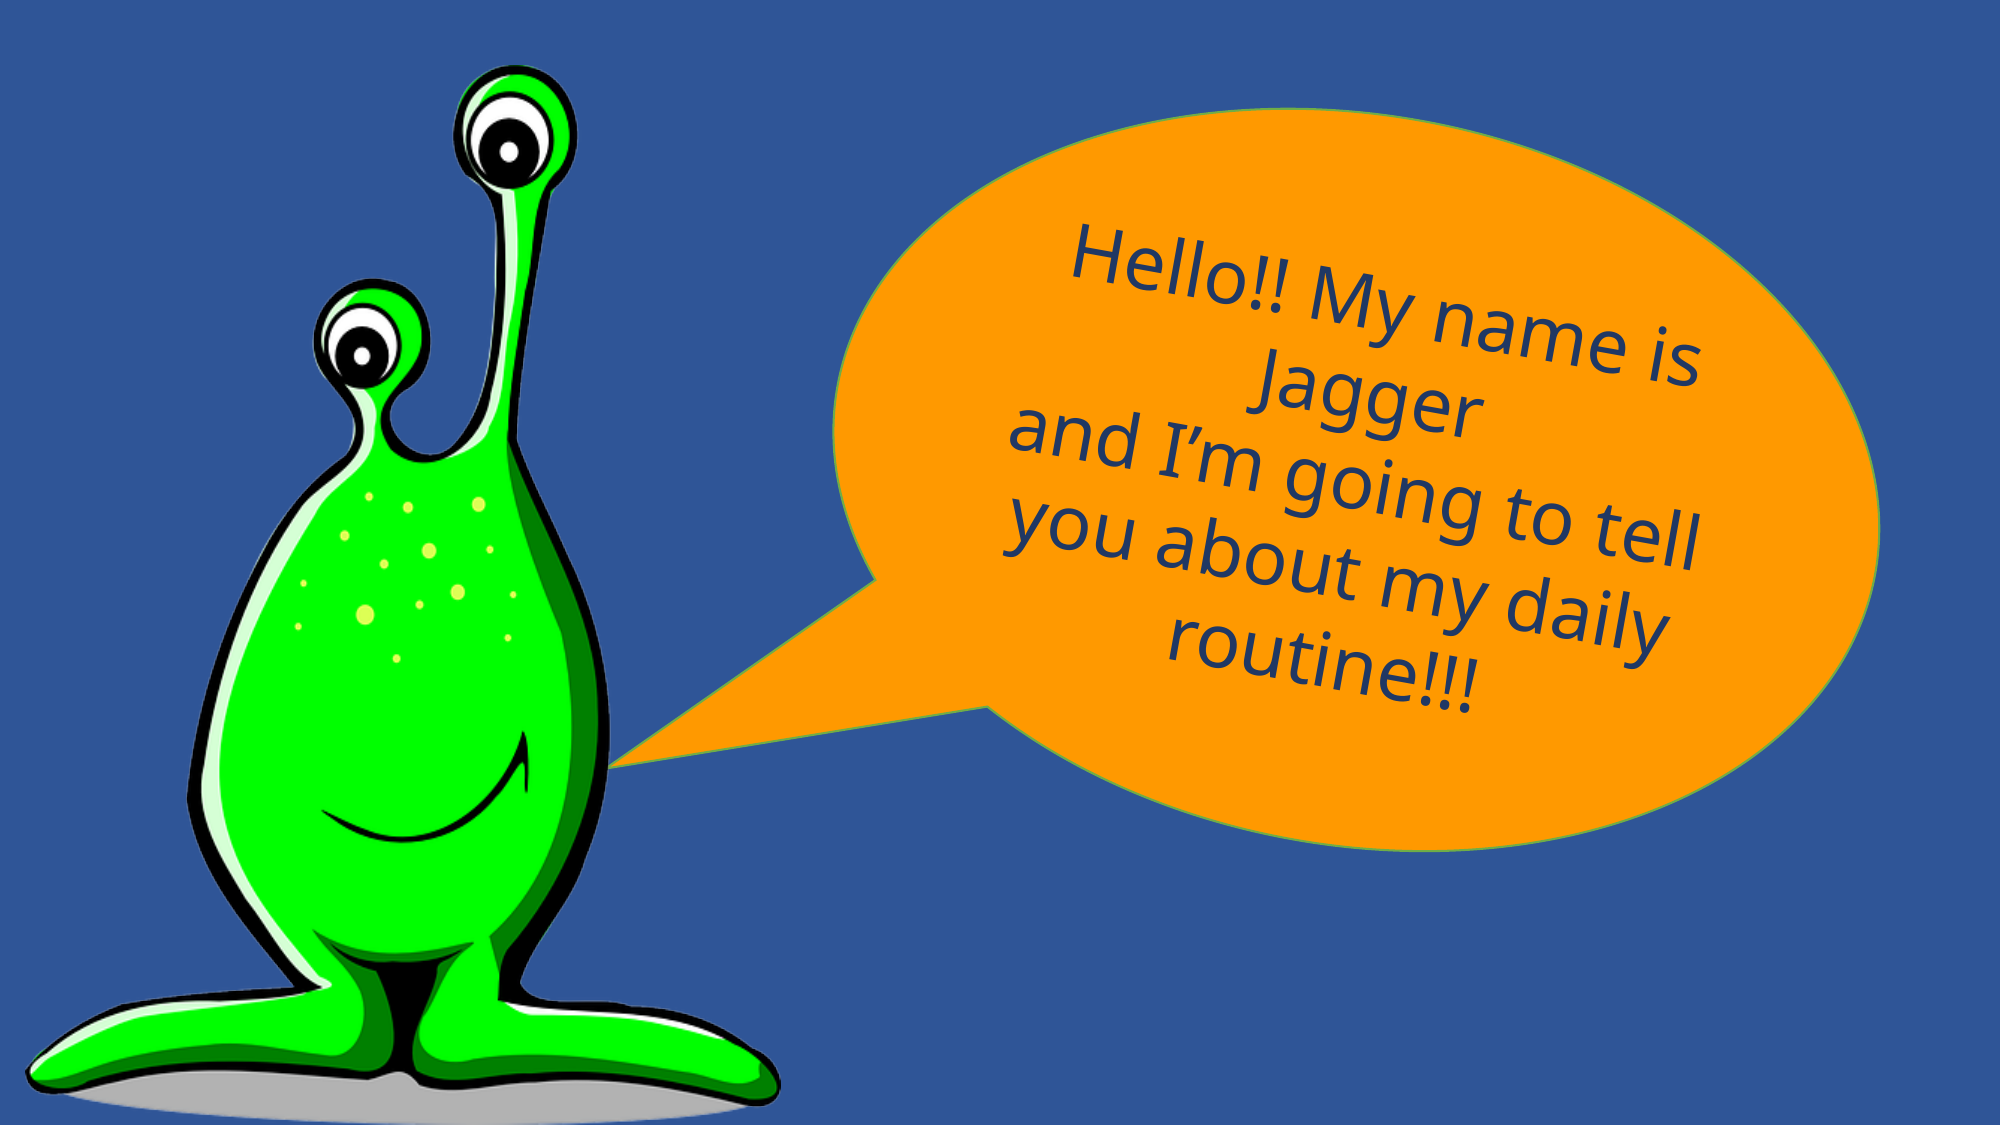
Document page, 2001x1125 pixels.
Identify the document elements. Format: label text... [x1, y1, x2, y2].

text_box Hello!! My name is Jagger and I’m going to tell you about my daily routine!!! [781, 107, 1881, 853]
picture [25, 65, 781, 1125]
